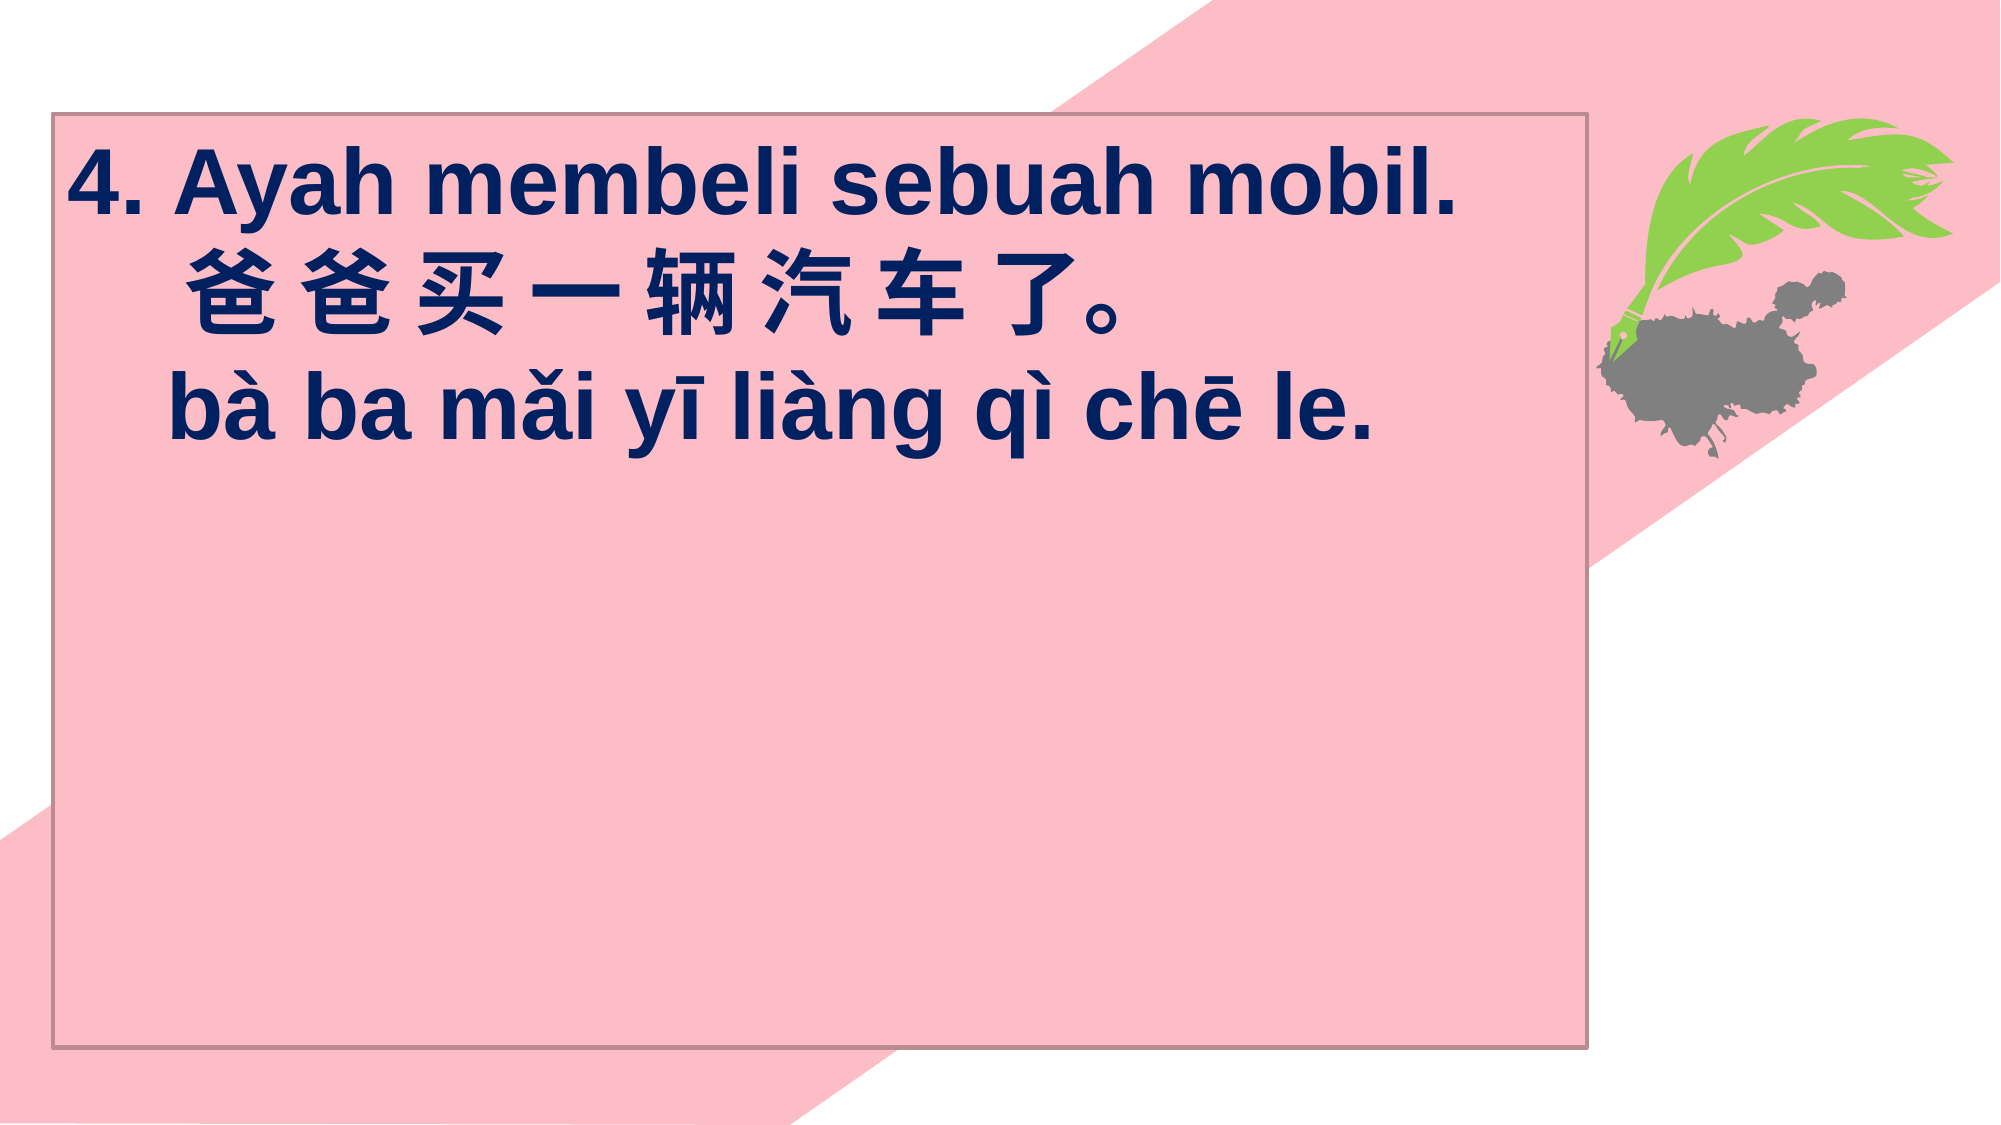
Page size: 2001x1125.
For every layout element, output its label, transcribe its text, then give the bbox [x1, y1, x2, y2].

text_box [1614, 118, 1955, 499]
text_box Ayah membeli sebuah mobil. 爸 爸 买 一 辆 汽 车 了。 bà ba mǎi yī liàng qì chē le. [51, 112, 1589, 1050]
